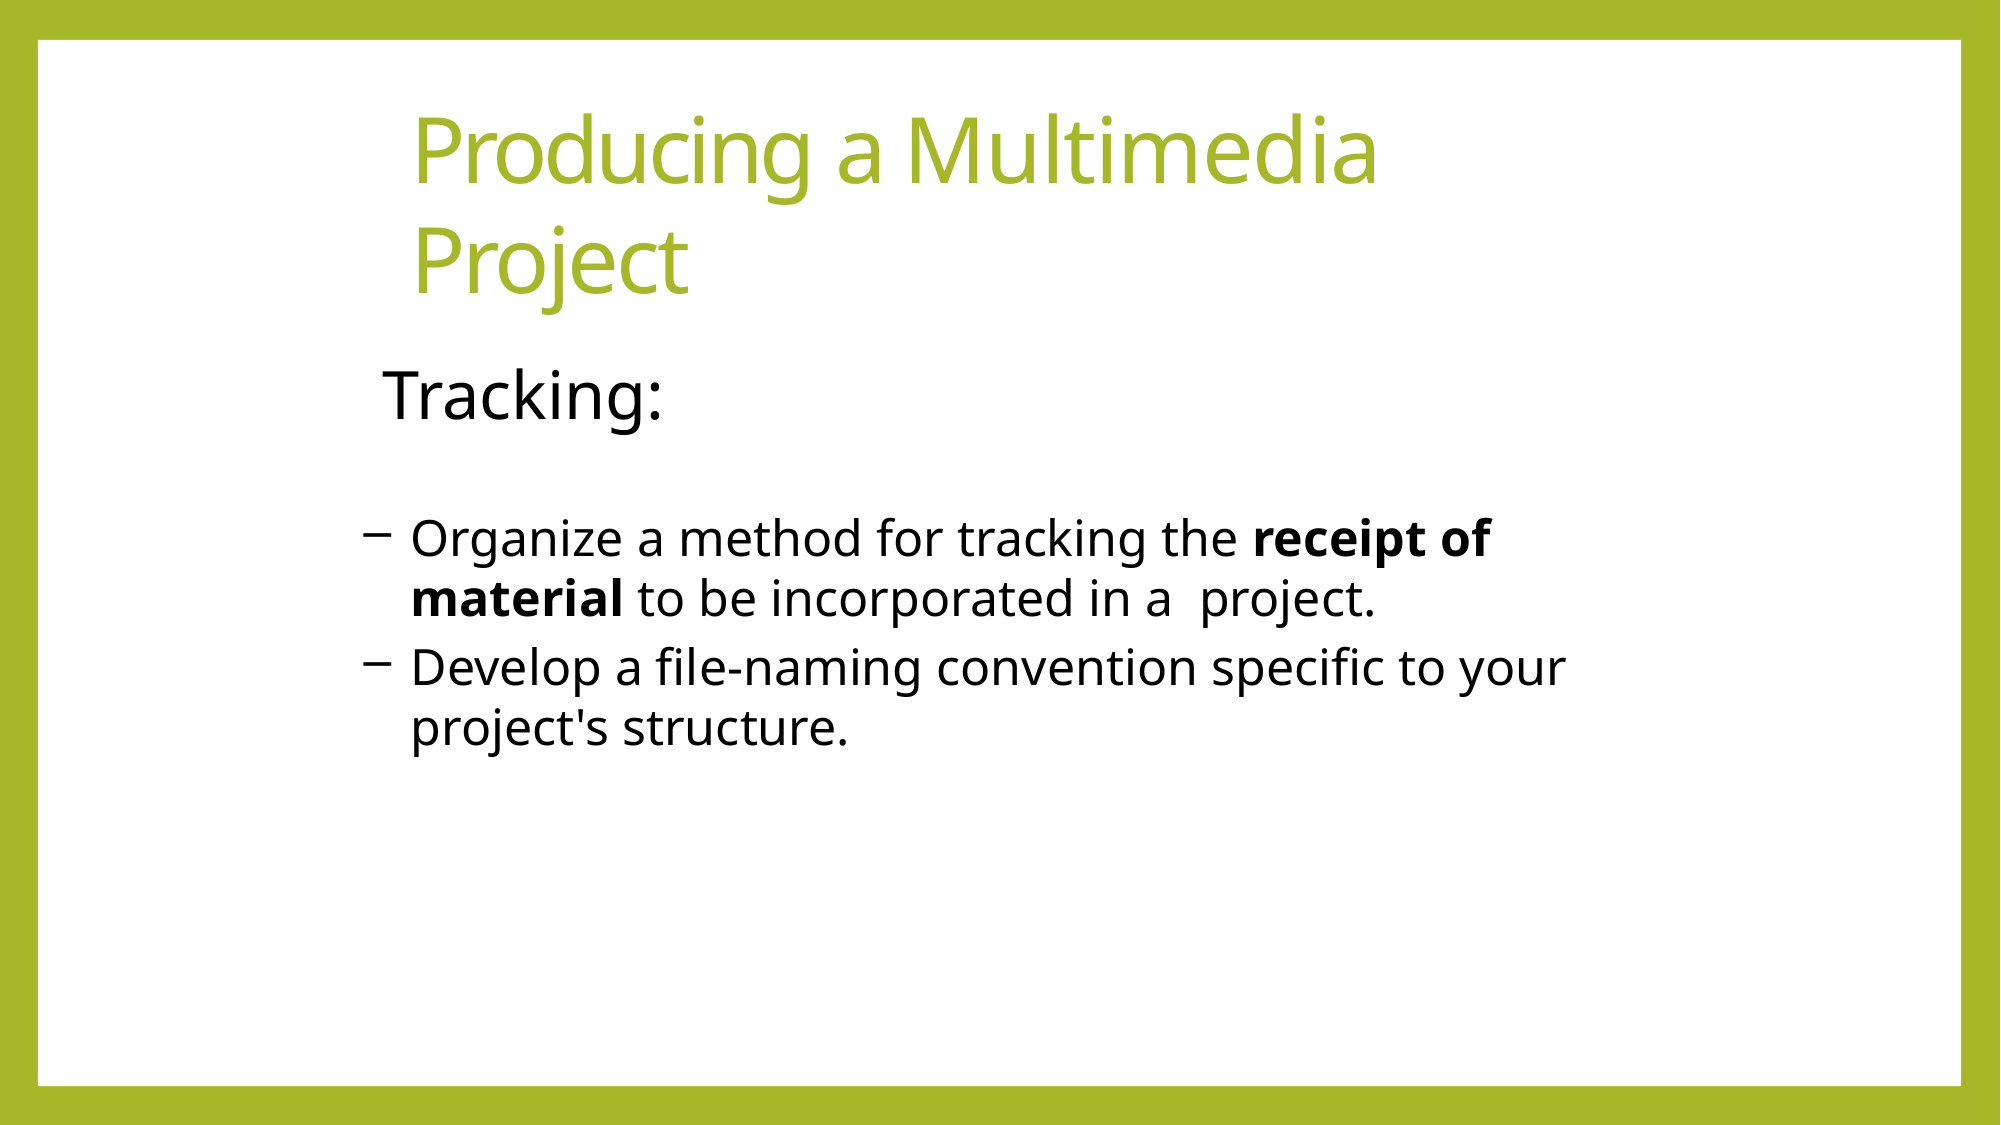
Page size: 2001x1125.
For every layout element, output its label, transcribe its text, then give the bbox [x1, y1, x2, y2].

title Producing a Multimedia Project [407, 89, 1588, 312]
text_box Organize a method for tracking the receipt of material to be incorporated in a project. Develop a file-naming convention specific to your project's structure. [361, 504, 1590, 756]
text_box Tracking: [380, 350, 668, 433]
